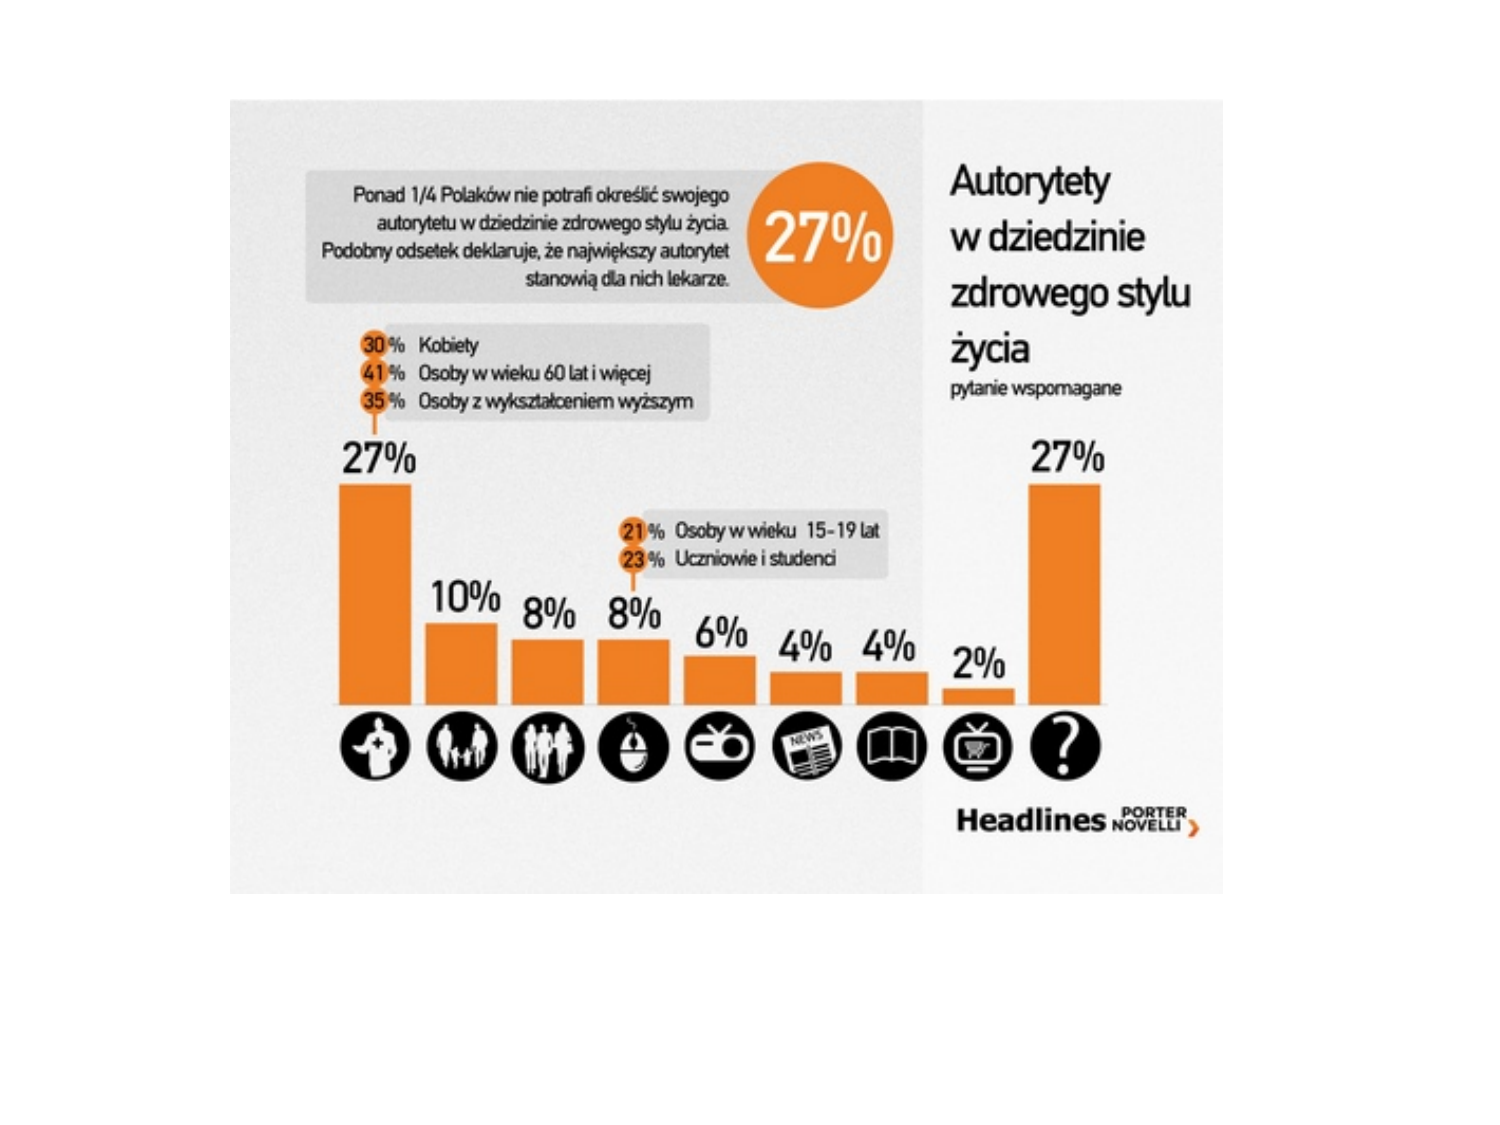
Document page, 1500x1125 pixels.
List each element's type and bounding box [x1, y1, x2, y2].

list [229, 99, 1223, 894]
